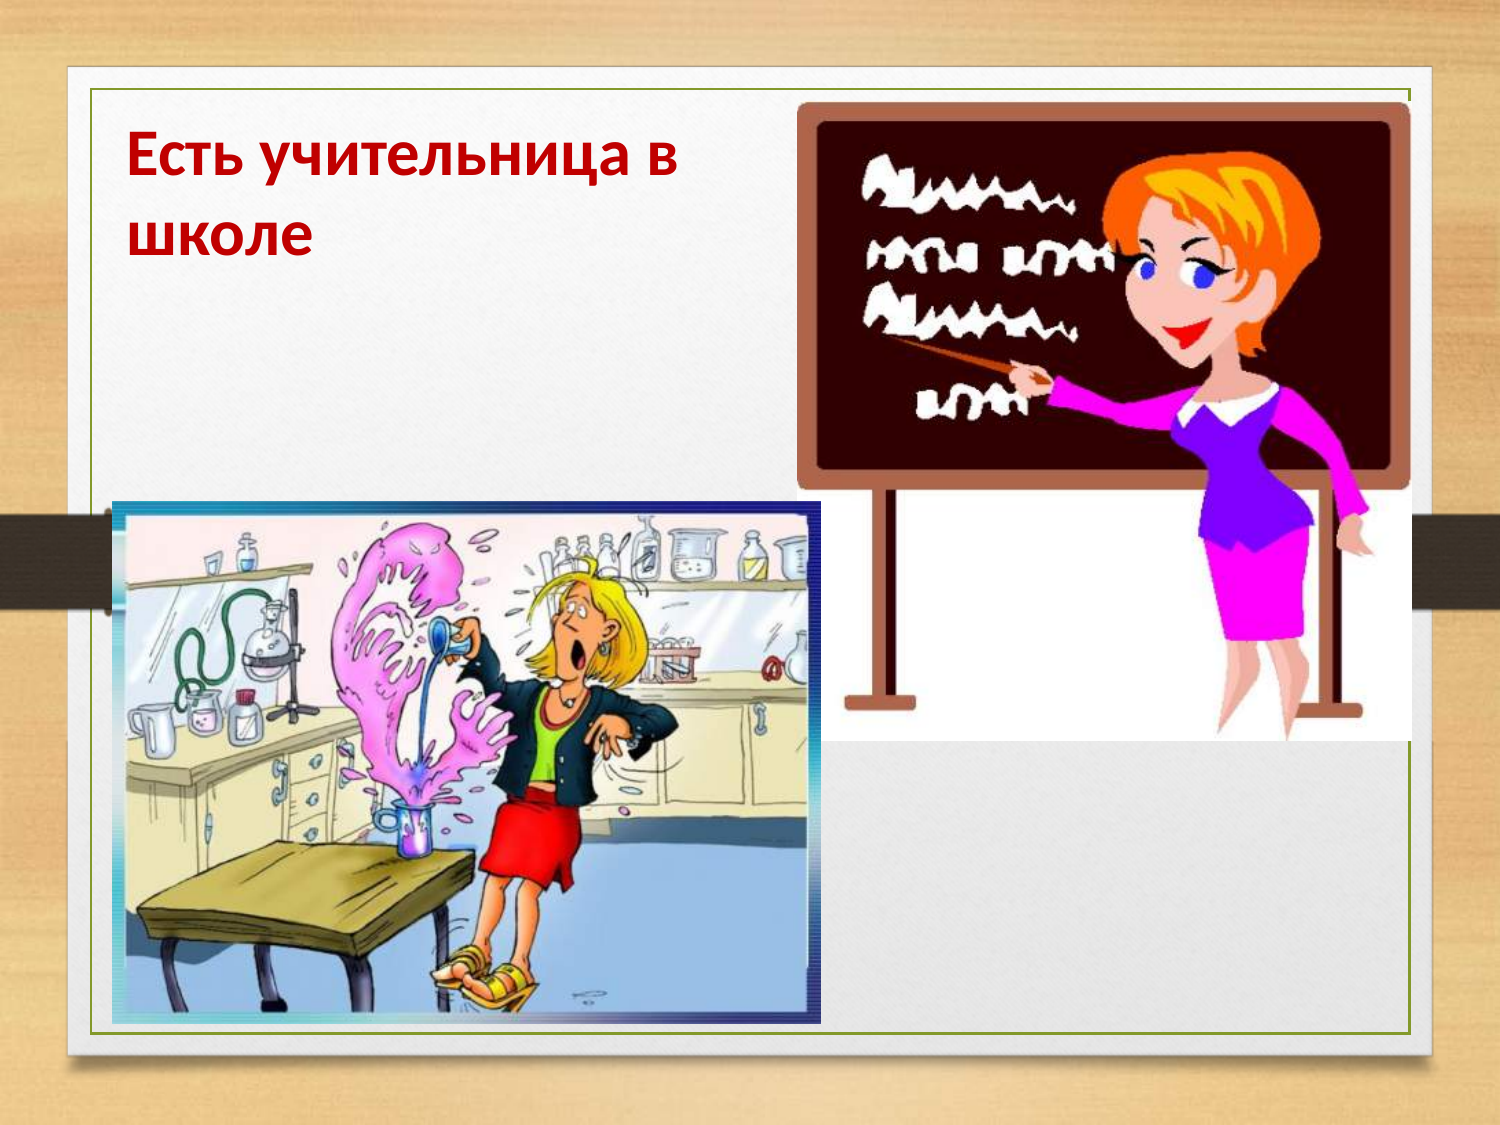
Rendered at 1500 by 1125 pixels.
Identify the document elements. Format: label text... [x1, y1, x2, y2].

picture [0, 0, 1500, 1125]
text_box Есть учительница в школе [112, 101, 755, 277]
